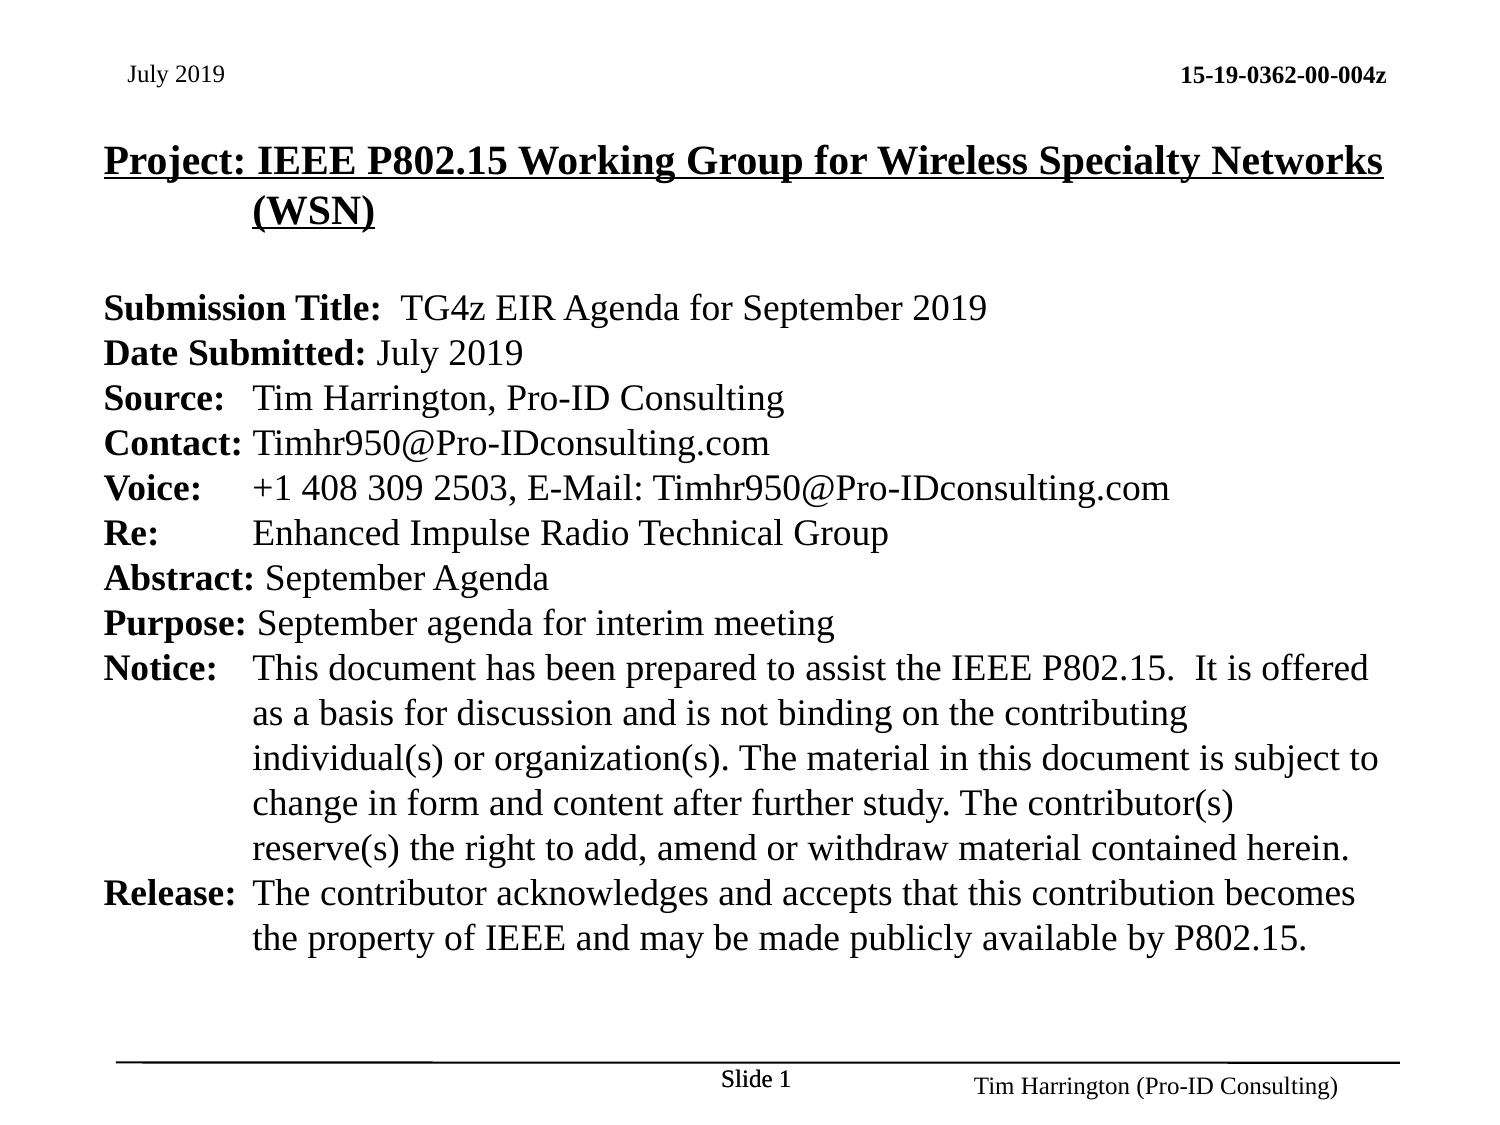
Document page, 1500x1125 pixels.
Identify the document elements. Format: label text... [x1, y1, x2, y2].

text_box Project: IEEE P802.15 Working Group for Wireless Specialty Networks (WSN) Submission Title: TG4z EIR Agenda for September 2019 Date Submitted: July 2019 Source: Tim Harrington, Pro-ID Consulting Contact: Timhr950@Pro-IDconsulting.com Voice: +1 408 309 2503, E-Mail: Timhr950@Pro-IDconsulting.com Re: Enhanced Impulse Radio Technical Group Abstract: September Agenda Purpose: September agenda for interim meeting Notice: This document has been prepared to assist the IEEE P802.15. It is offered as a basis for discussion and is not binding on the contributing individual(s) or organization(s). The material in this document is subject to change in form and content after further study. The contributor(s) reserve(s) the right to add, amend or withdraw material contained herein. Release: The contributor acknowledges and accepts that this contribution becomes the property of IEEE and may be made publicly available by P802.15. [87, 125, 1400, 1011]
text_box Slide 1 [675, 1062, 838, 1093]
